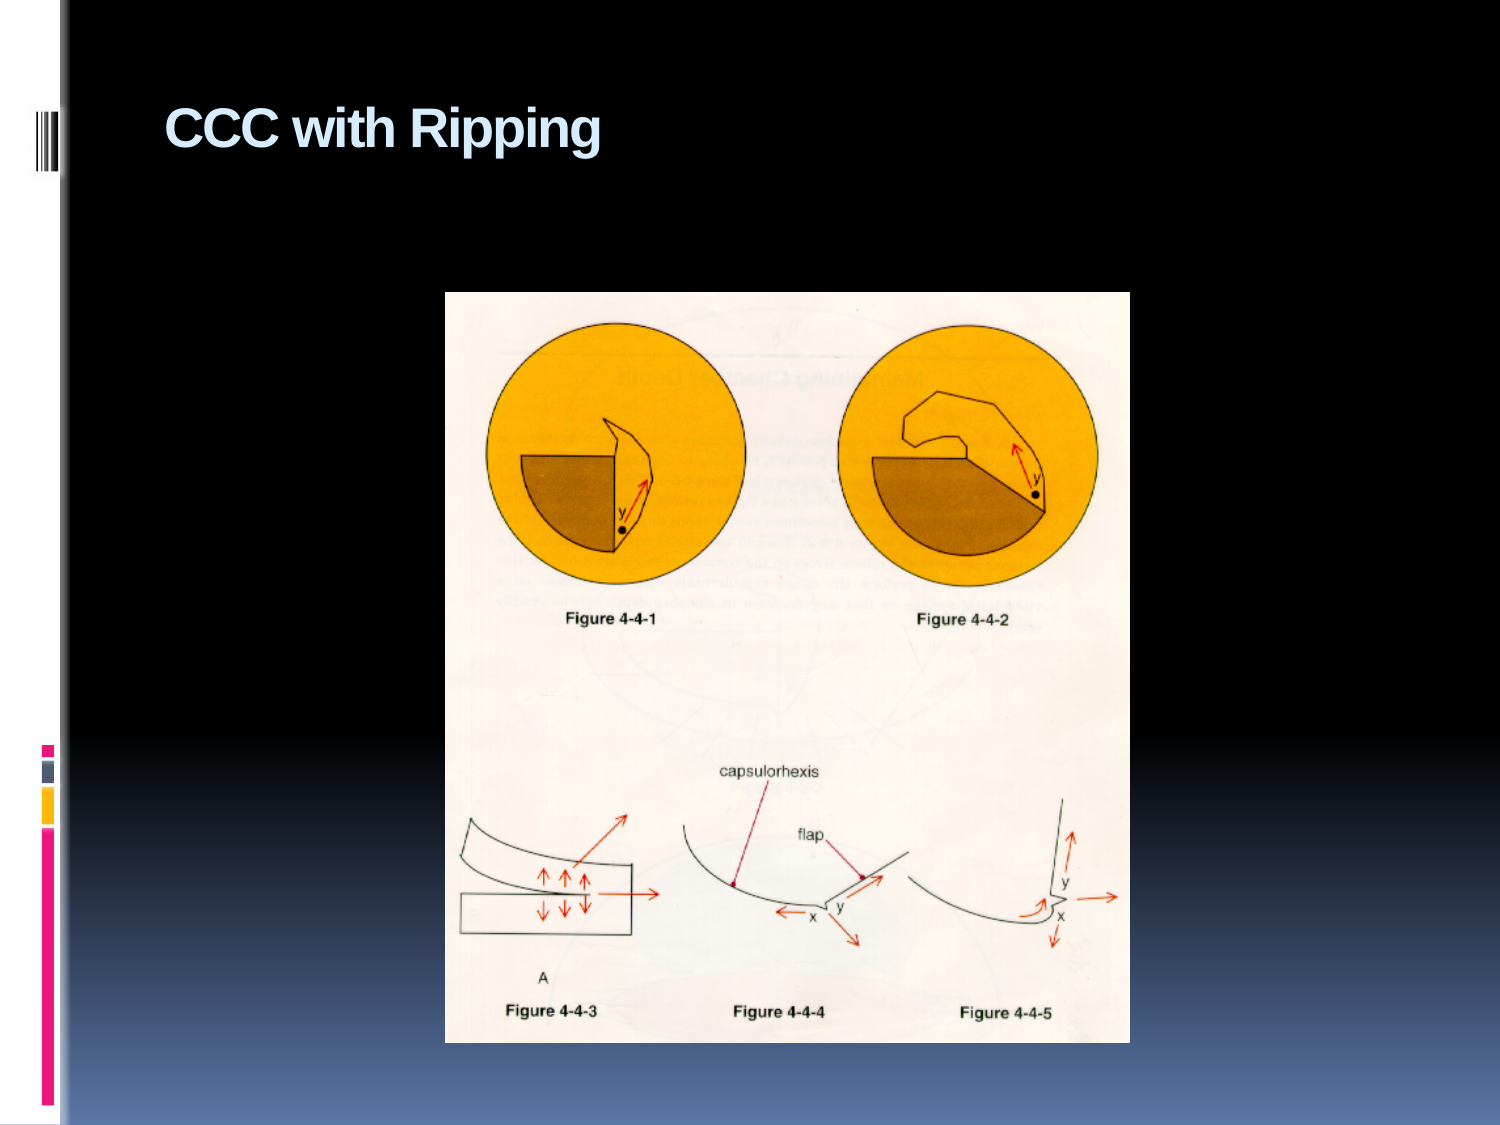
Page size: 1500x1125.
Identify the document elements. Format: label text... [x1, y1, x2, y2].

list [445, 292, 1130, 1044]
title CCC with Ripping [150, 83, 1425, 234]
